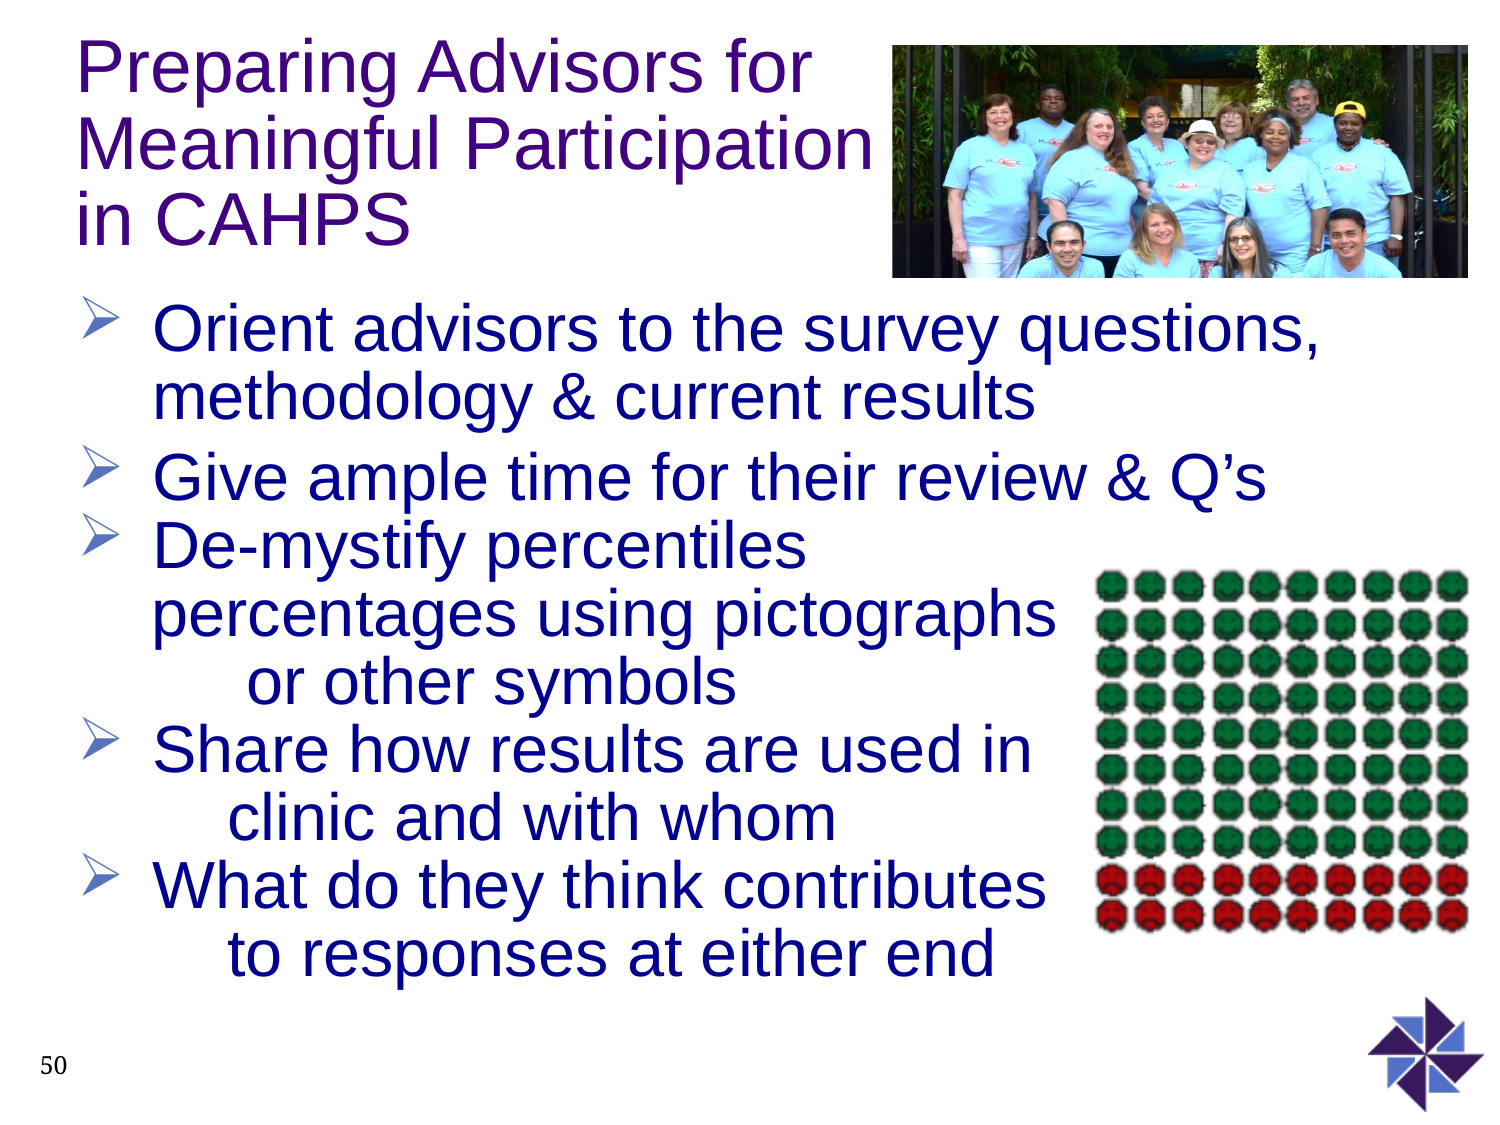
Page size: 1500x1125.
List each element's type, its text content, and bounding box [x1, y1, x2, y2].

title Preparing Advisors for Meaningful Participation in CAHPS [60, 45, 889, 248]
text_box 50 [24, 1042, 375, 1103]
picture [891, 44, 1469, 278]
list Orient advisors to the survey questions, methodology & current results Give ample time for their review & Q’s De-mystify percentiles percentages using pictographs or other symbols Share how results are used in clinic and with whom What do they think contributes to responses at either end [62, 289, 1413, 1013]
picture [1058, 561, 1500, 952]
picture [1368, 997, 1484, 1112]
